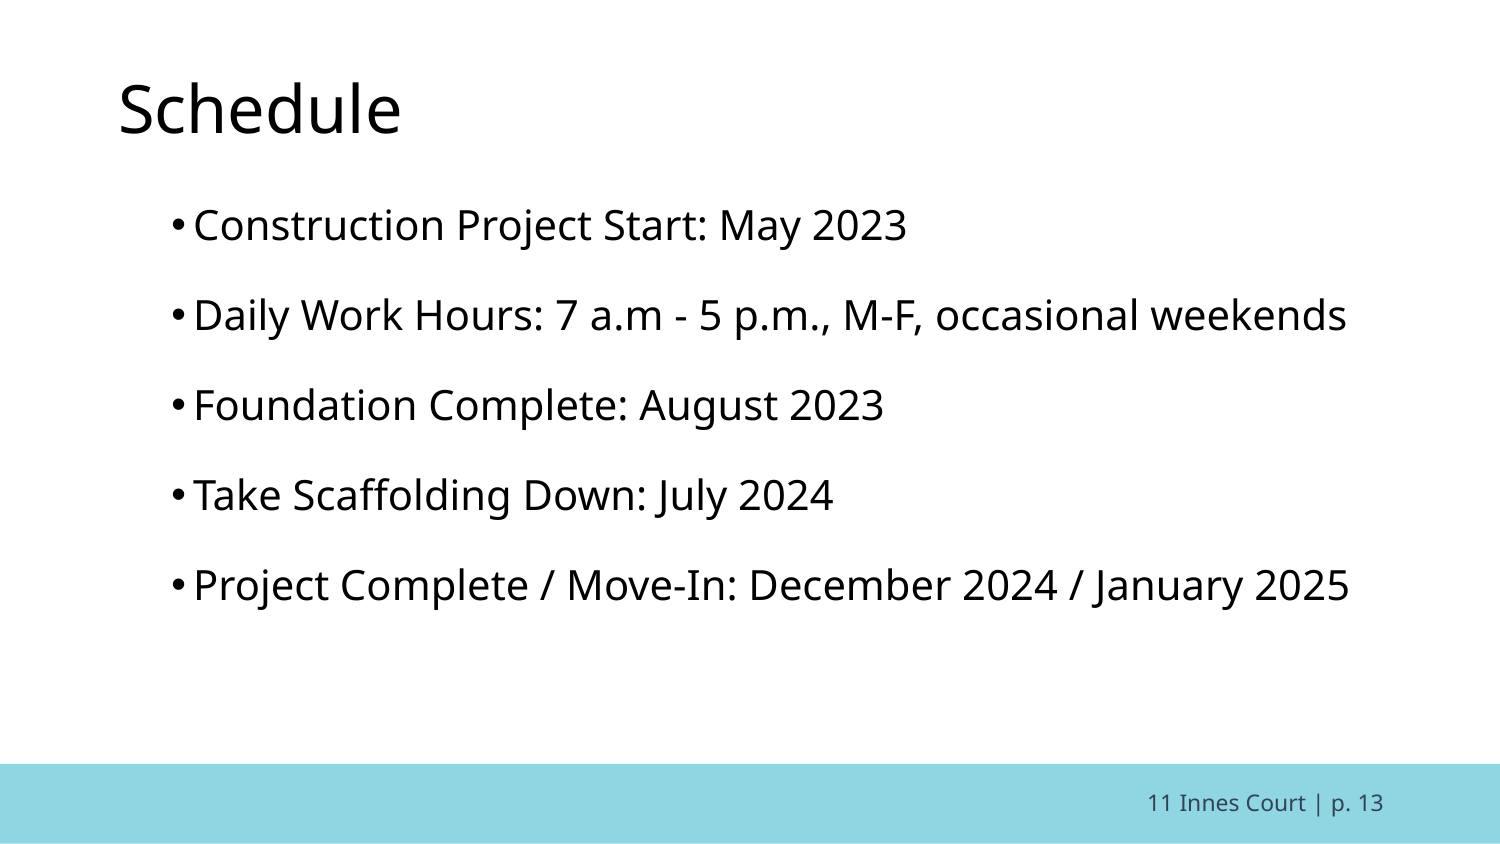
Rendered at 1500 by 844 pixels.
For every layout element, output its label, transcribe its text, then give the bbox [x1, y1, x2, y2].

slide_number 11 Innes Court | p. 13 [47, 782, 1399, 827]
list Construction Project Start: May 2023 Daily Work Hours: 7 a.m - 5 p.m., M-F, occasional weekends Foundation Complete: August 2023 Take Scaffolding Down: July 2024 Project Complete / Move-In: December 2024 / January 2025 [150, 196, 1500, 786]
title Schedule [103, 30, 1397, 194]
text_box [0, 763, 1500, 844]
